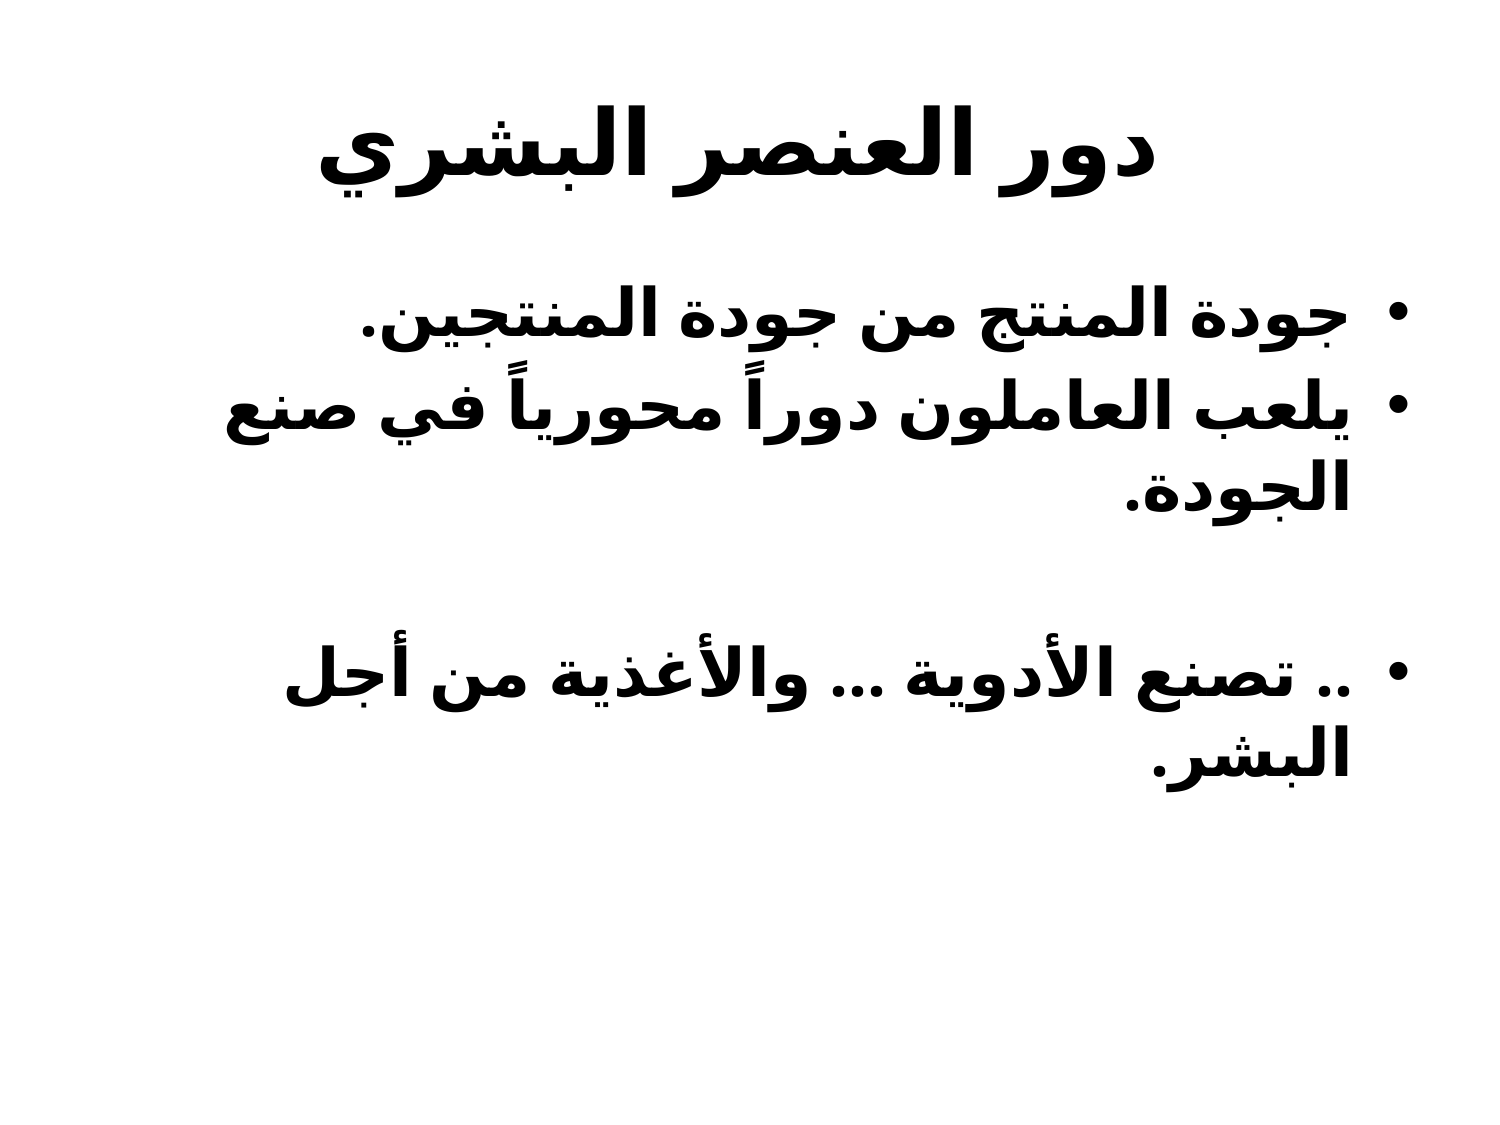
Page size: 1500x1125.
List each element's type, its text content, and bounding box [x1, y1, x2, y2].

title دور العنصر البشري [75, 45, 1425, 233]
list جودة المنتج من جودة المنتجين. يلعب العاملون دوراً محورياً في صنع الجودة. .. تصنع الأدوية ... والأغذية من أجل البشر. [75, 262, 1425, 1005]
